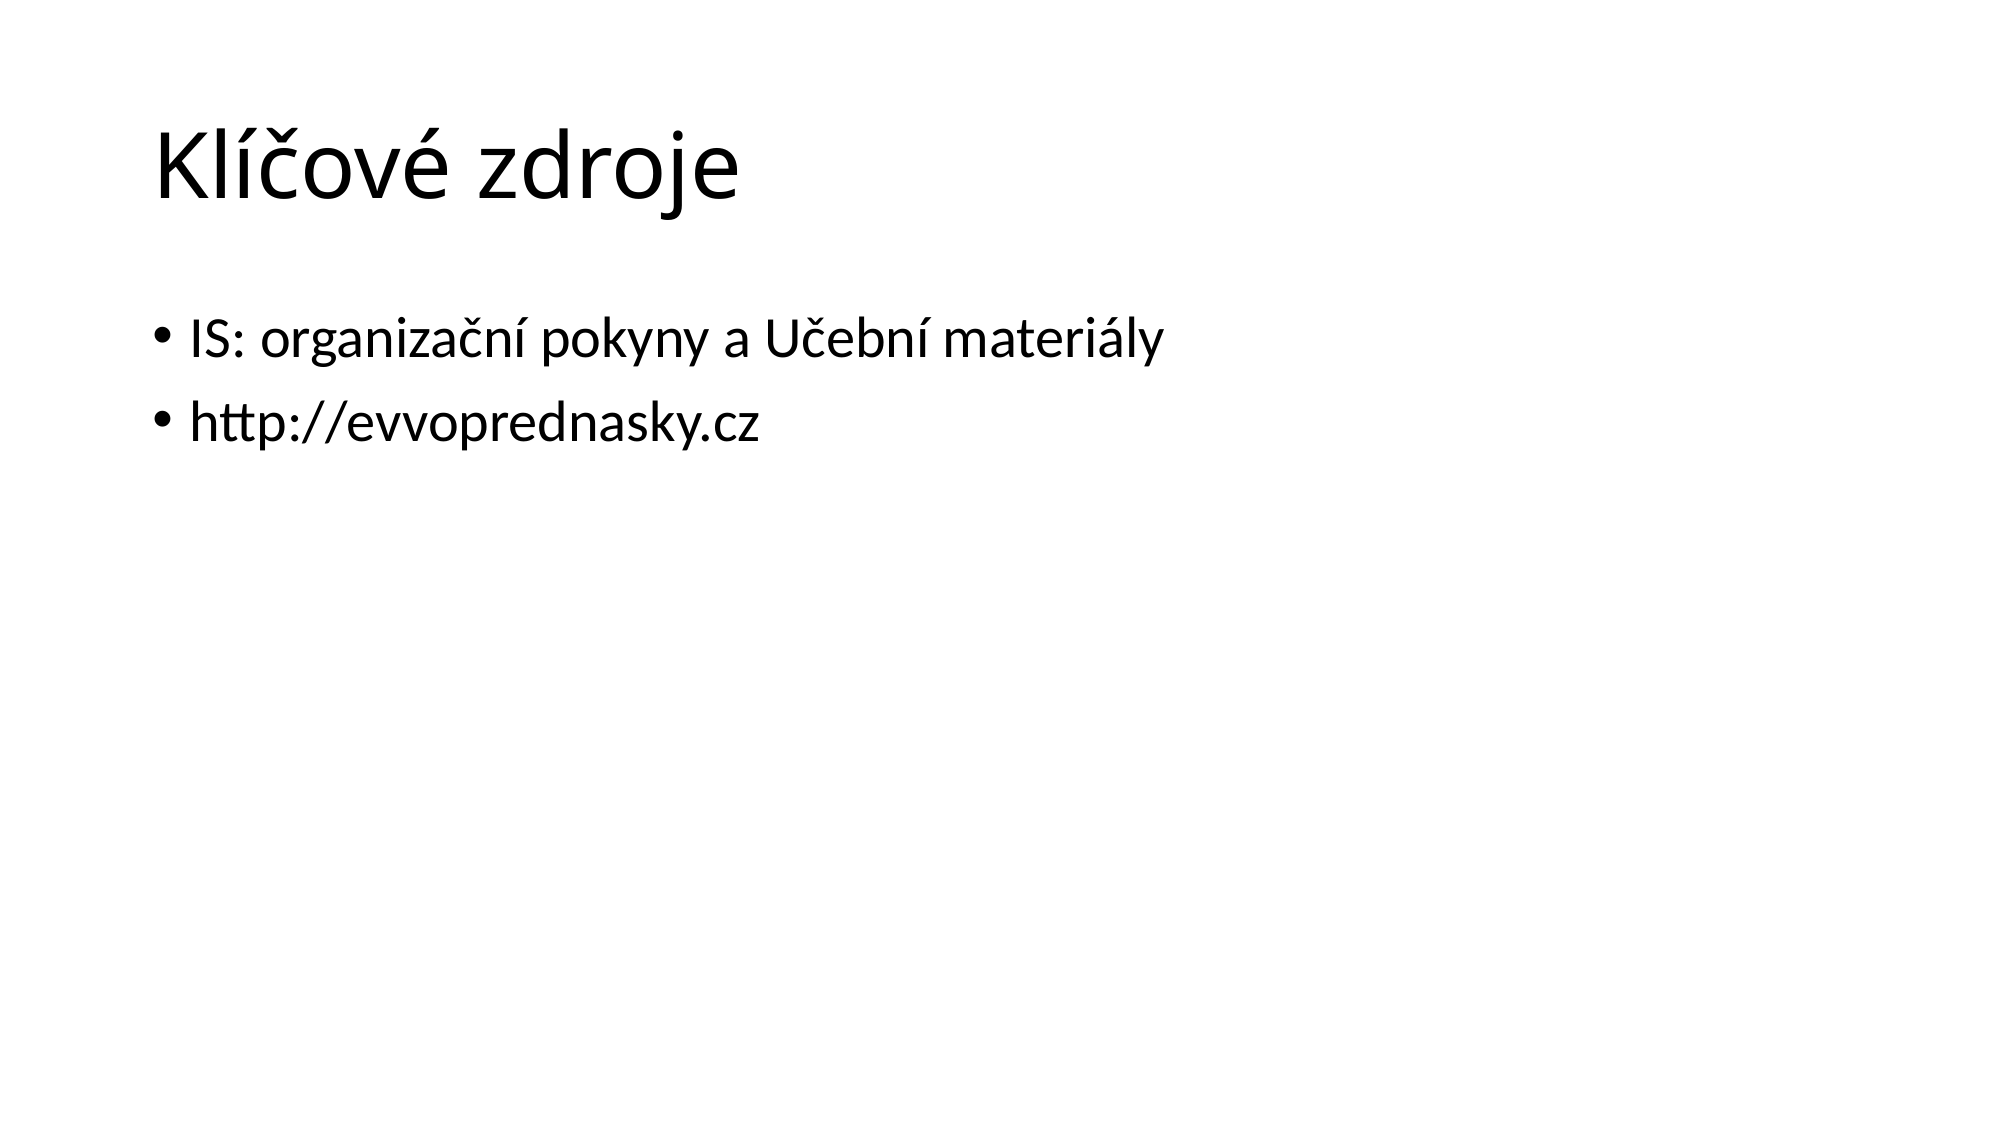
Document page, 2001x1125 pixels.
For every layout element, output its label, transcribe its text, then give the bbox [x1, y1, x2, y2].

title Klíčové zdroje [137, 59, 1863, 278]
list IS: organizační pokyny a Učební materiály http://evvoprednasky.cz [137, 299, 1863, 1014]
